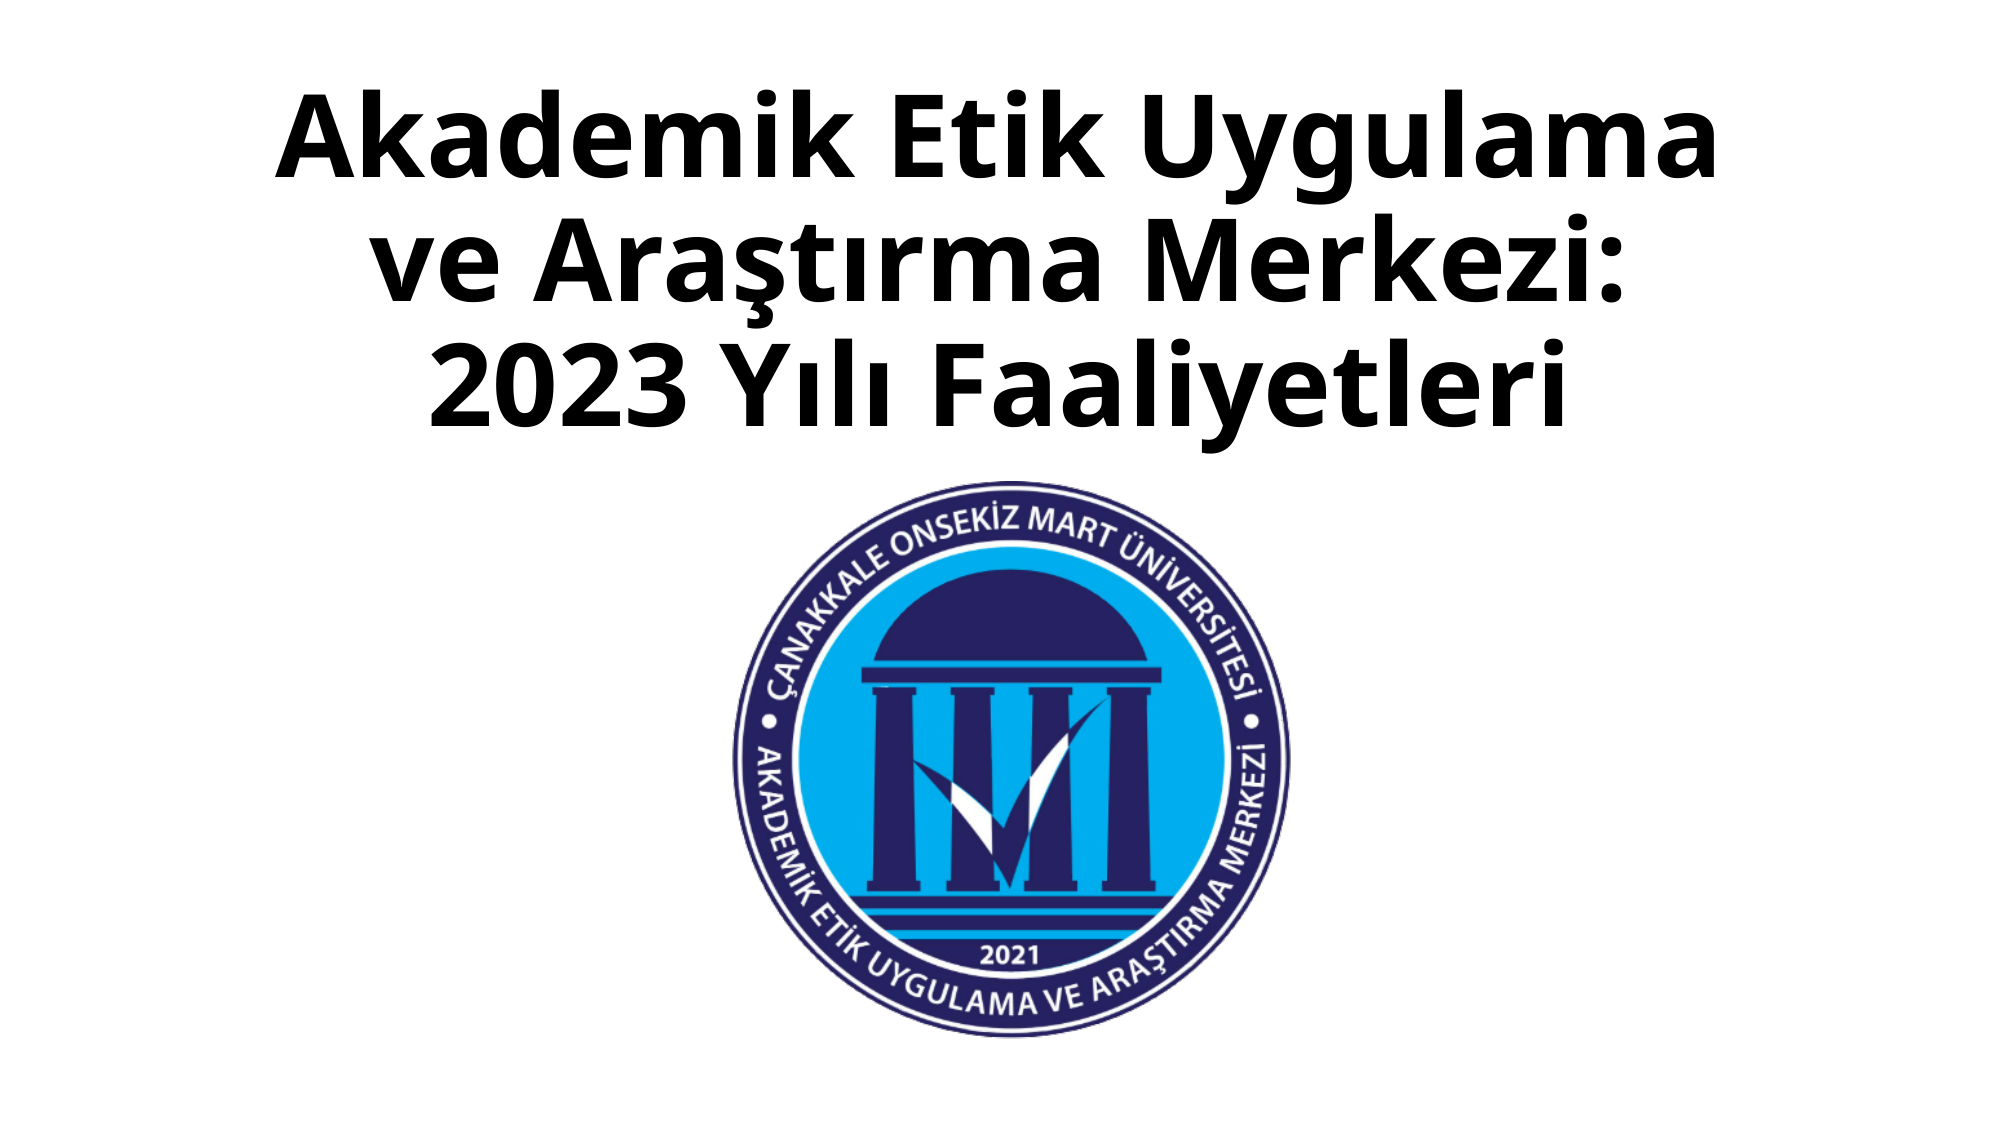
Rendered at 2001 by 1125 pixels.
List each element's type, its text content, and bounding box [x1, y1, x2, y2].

picture [677, 481, 1323, 1125]
title Akademik Etik Uygulama ve Araştırma Merkezi: 2023 Yılı Faaliyetleri [249, 66, 1750, 459]
